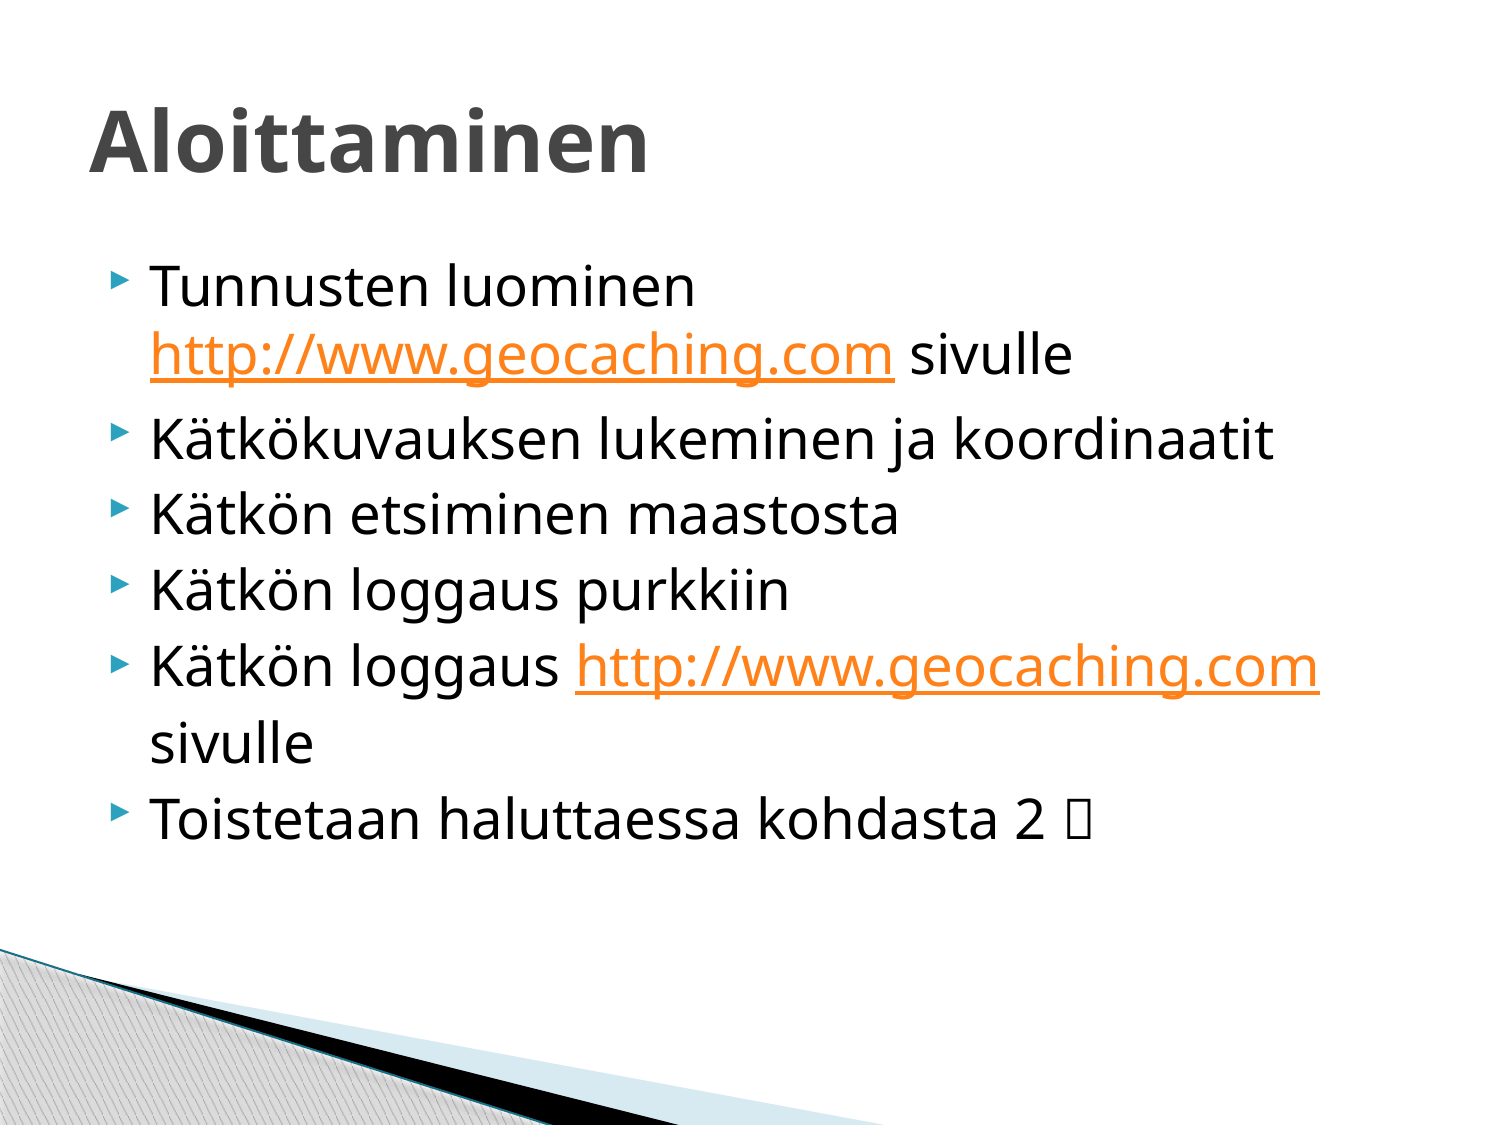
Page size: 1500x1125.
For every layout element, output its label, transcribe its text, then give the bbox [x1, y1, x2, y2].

title Aloittaminen [75, 45, 1425, 233]
list Tunnusten luominen http://www.geocaching.com sivulle Kätkökuvauksen lukeminen ja koordinaatit Kätkön etsiminen maastosta Kätkön loggaus purkkiin Kätkön loggaus http://www.geocaching.com sivulle Toistetaan haluttaessa kohdasta 2  [75, 243, 1425, 986]
